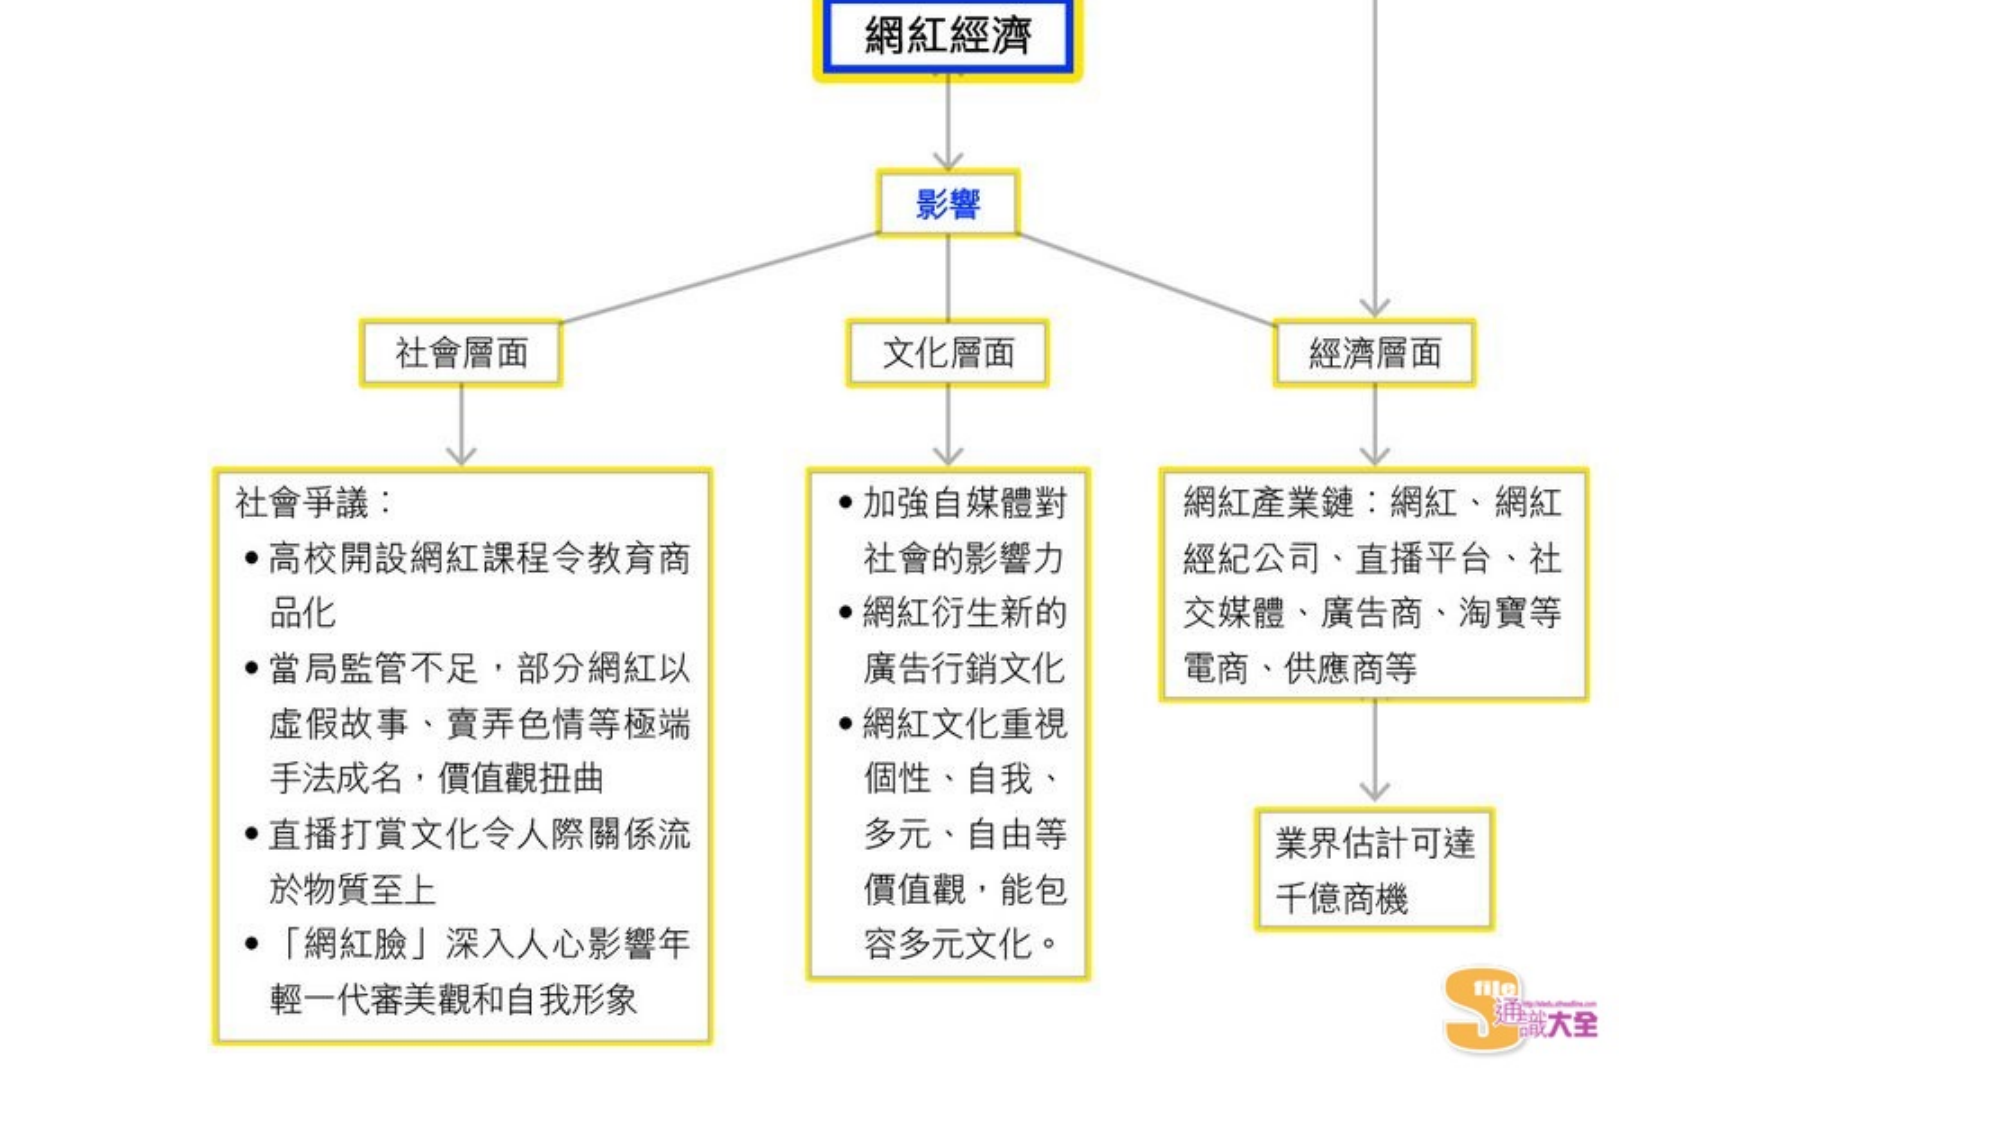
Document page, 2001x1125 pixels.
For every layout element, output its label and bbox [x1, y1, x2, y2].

list [179, 0, 1619, 1075]
